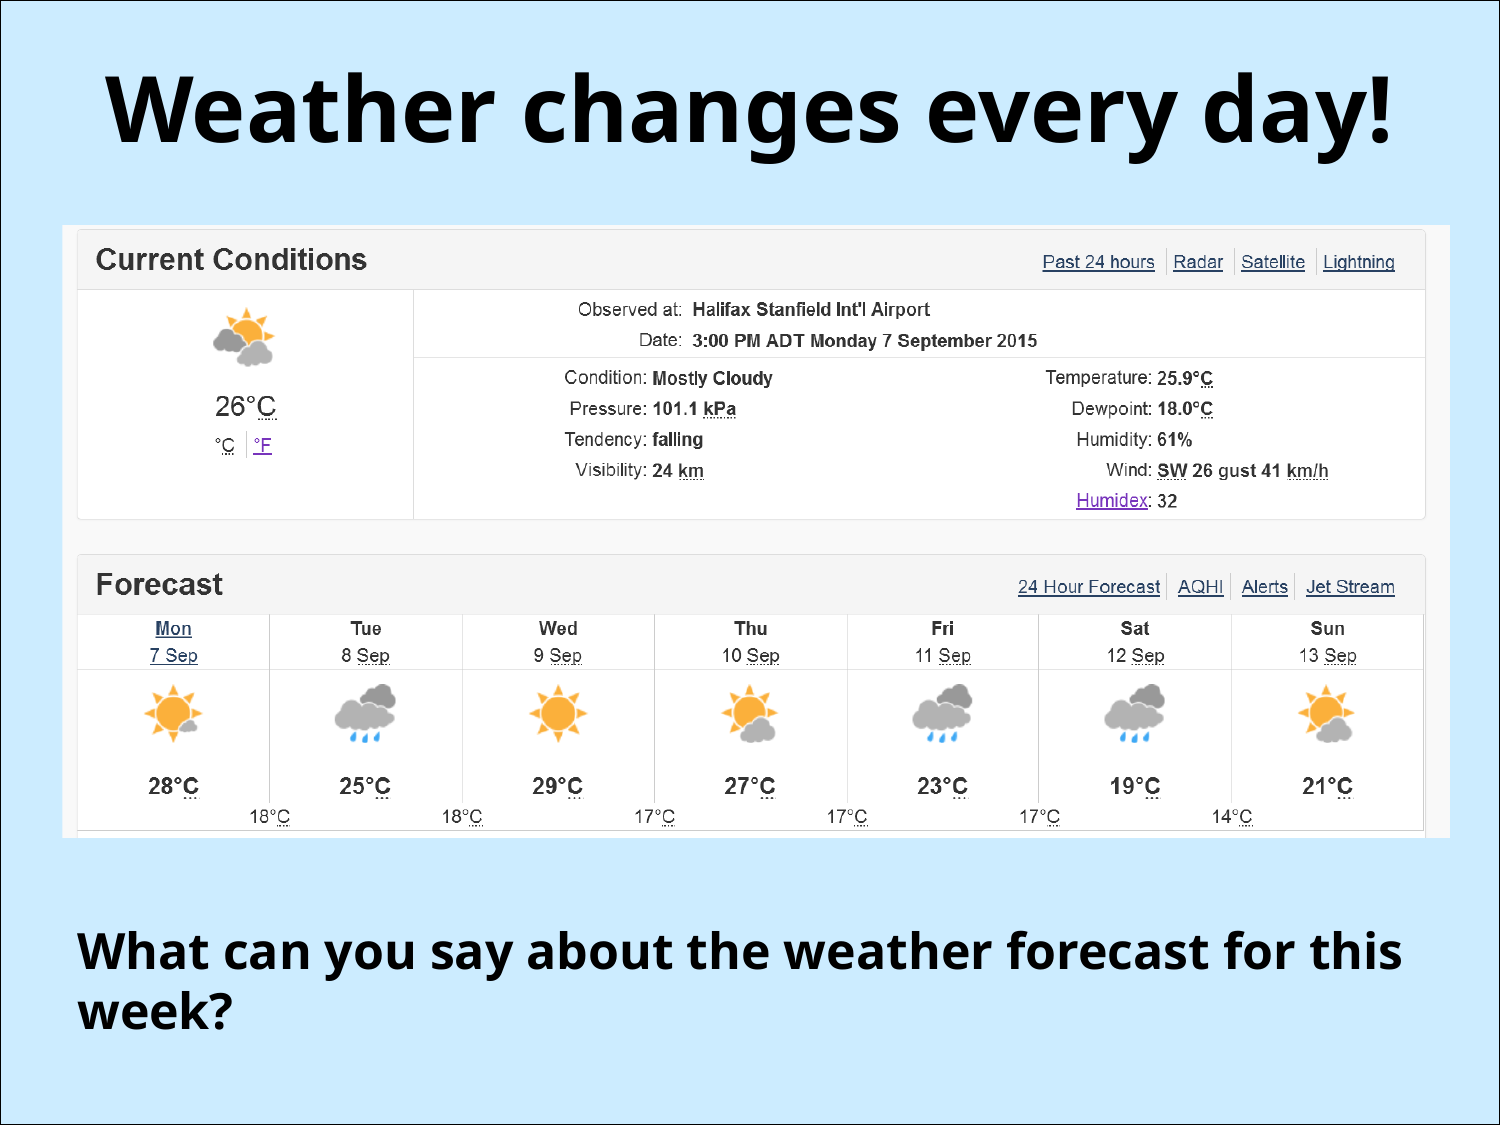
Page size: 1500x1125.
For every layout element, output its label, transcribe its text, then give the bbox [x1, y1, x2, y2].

picture [62, 224, 1451, 838]
text_box [0, 0, 1500, 1125]
title Weather changes every day! [74, 12, 1426, 201]
text_box What can you say about the weather forecast for this week? [62, 912, 1450, 1048]
